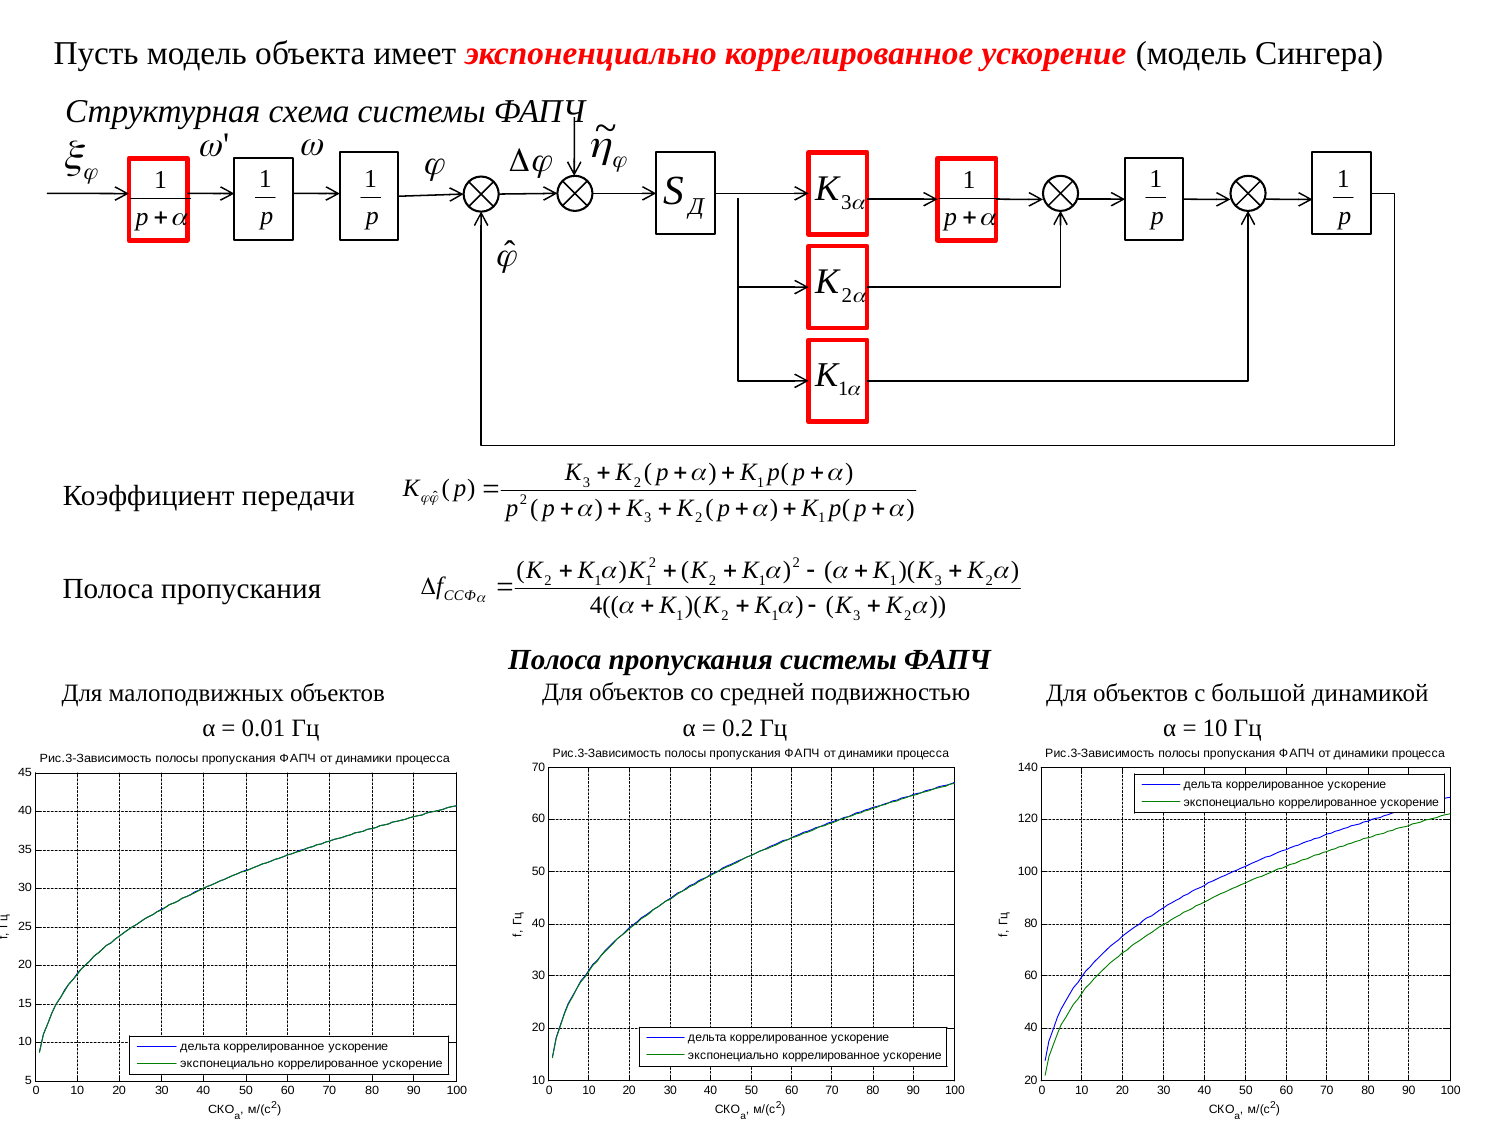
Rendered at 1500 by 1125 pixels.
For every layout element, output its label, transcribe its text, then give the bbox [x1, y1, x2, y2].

text_box Для малоподвижных объектов [46, 669, 493, 742]
text_box Полоса пропускания [48, 562, 337, 613]
picture [0, 737, 1500, 1125]
text_box [1047, 173, 1075, 180]
text_box [127, 156, 189, 162]
text_box [935, 156, 998, 162]
text_box [232, 156, 295, 242]
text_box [356, 162, 387, 235]
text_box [655, 162, 715, 210]
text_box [468, 181, 494, 207]
text_box Коэффициент передачи [48, 468, 371, 519]
text_box Для объектов с большой динамикой [1031, 669, 1477, 736]
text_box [416, 550, 1026, 626]
text_box Структурная схема системы ФАПЧ [50, 81, 601, 137]
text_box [398, 456, 922, 529]
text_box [194, 124, 235, 166]
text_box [562, 180, 588, 207]
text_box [480, 211, 1395, 446]
text_box α = 0.01 Гц [187, 704, 352, 742]
text_box [1123, 156, 1186, 208]
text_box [250, 162, 282, 235]
text_box [563, 173, 580, 178]
text_box [654, 150, 717, 163]
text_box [503, 140, 559, 187]
text_box [1233, 173, 1264, 181]
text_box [126, 163, 196, 236]
text_box [1310, 150, 1373, 210]
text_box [1141, 162, 1173, 210]
text_box Пусть модель объекта имеет экспоненциально коррелированное ускорение (модель Сингера) [38, 23, 1399, 79]
text_box [467, 174, 497, 183]
text_box [338, 150, 400, 242]
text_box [295, 132, 330, 165]
text_box [806, 150, 869, 164]
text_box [808, 163, 873, 210]
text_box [419, 152, 452, 190]
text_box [1328, 162, 1360, 210]
text_box Для объектов со средней подвижностью [527, 683, 1008, 713]
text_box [398, 193, 418, 197]
text_box α = 10 Гц [1148, 704, 1289, 736]
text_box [585, 116, 633, 181]
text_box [452, 193, 464, 197]
text_box α = 0.2 Гц [667, 704, 809, 736]
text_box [1047, 180, 1074, 207]
text_box Полоса пропускания системы ФАПЧ [480, 633, 1020, 683]
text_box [1370, 193, 1395, 211]
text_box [58, 128, 106, 193]
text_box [934, 163, 1005, 210]
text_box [1235, 180, 1261, 207]
